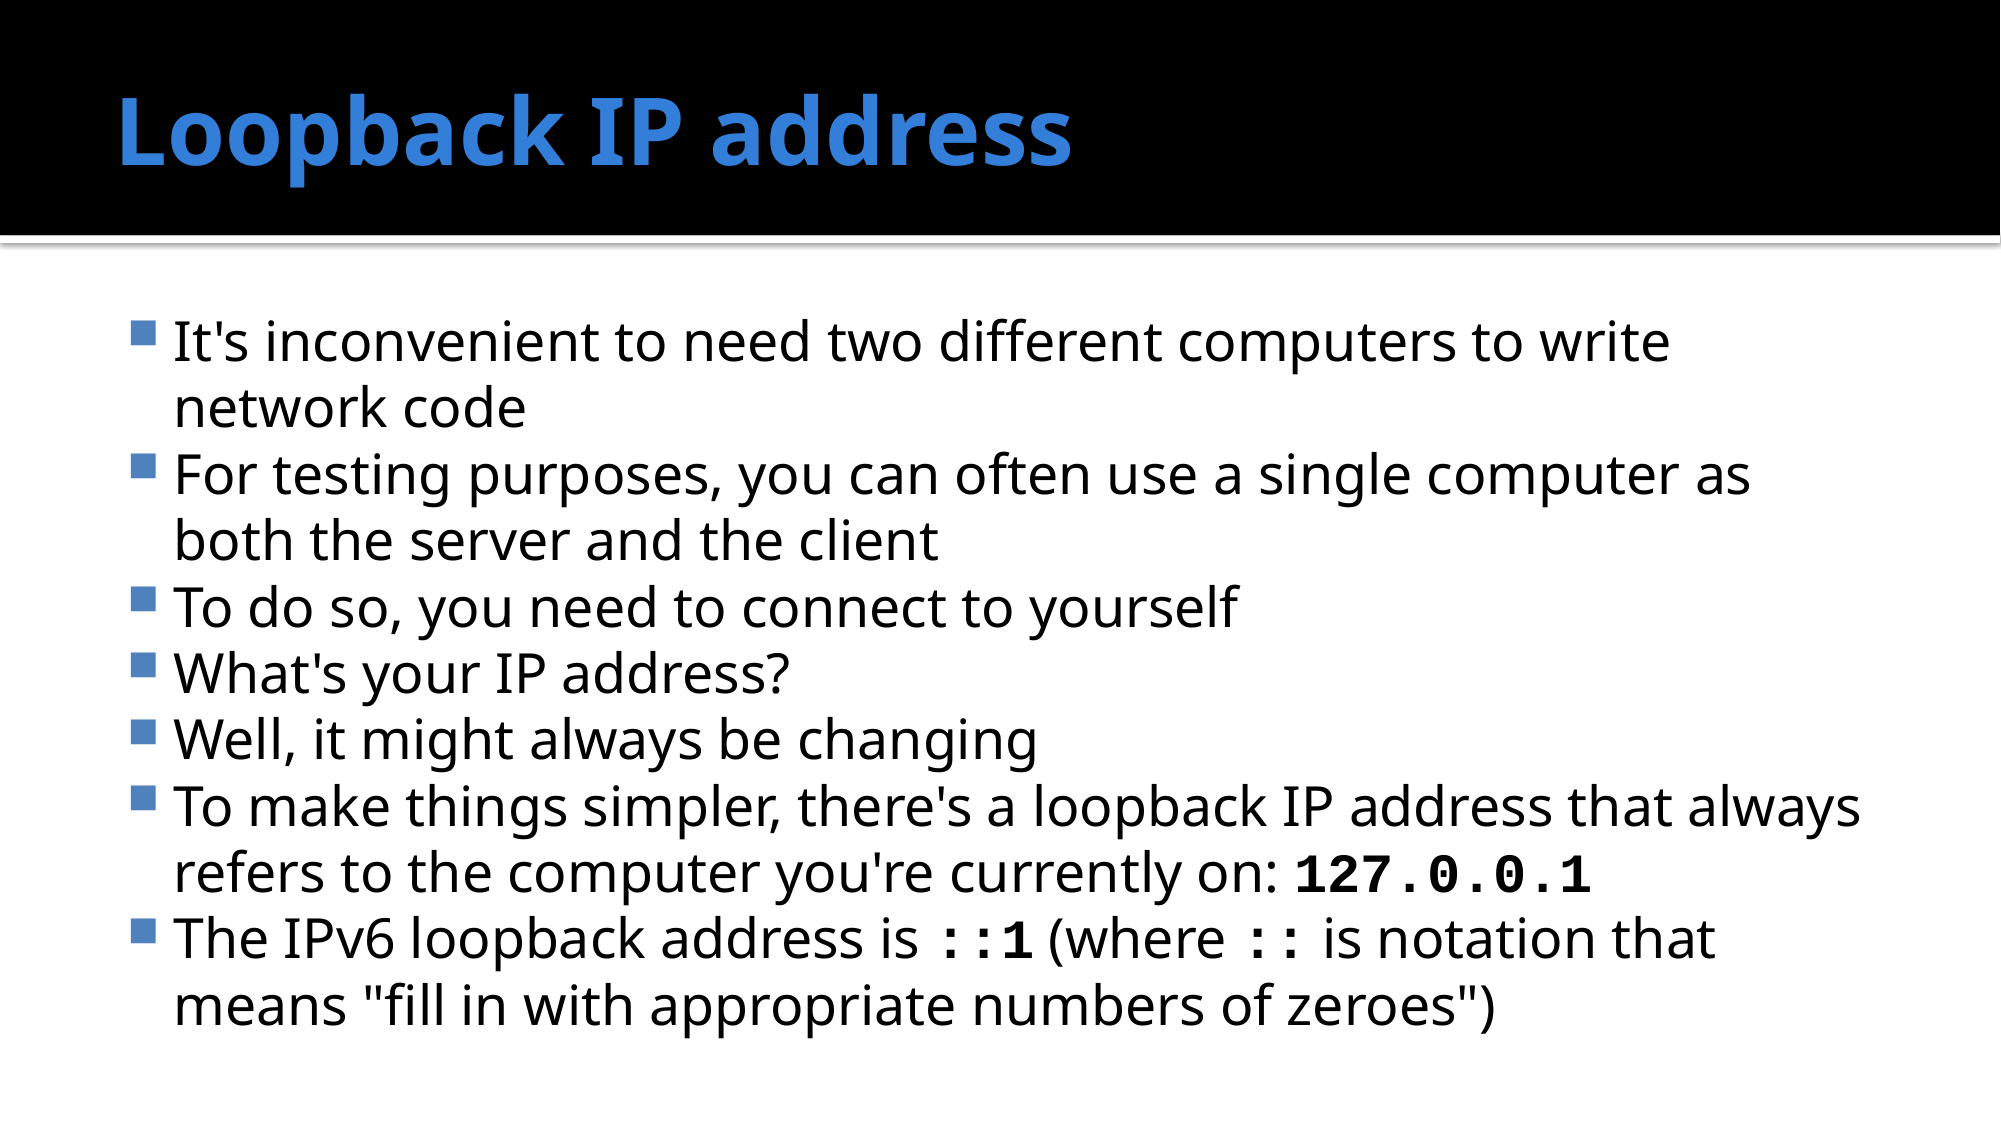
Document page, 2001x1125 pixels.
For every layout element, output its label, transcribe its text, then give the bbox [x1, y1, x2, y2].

title Loopback IP address [99, 25, 1900, 231]
list It's inconvenient to need two different computers to write network code For testing purposes, you can often use a single computer as both the server and the client To do so, you need to connect to yourself What's your IP address? Well, it might always be changing To make things simpler, there's a loopback IP address that always refers to the computer you're currently on: 127.0.0.1 The IPv6 loopback address is ::1 (where :: is notation that means "fill in with appropriate numbers of zeroes") [99, 291, 1900, 1050]
